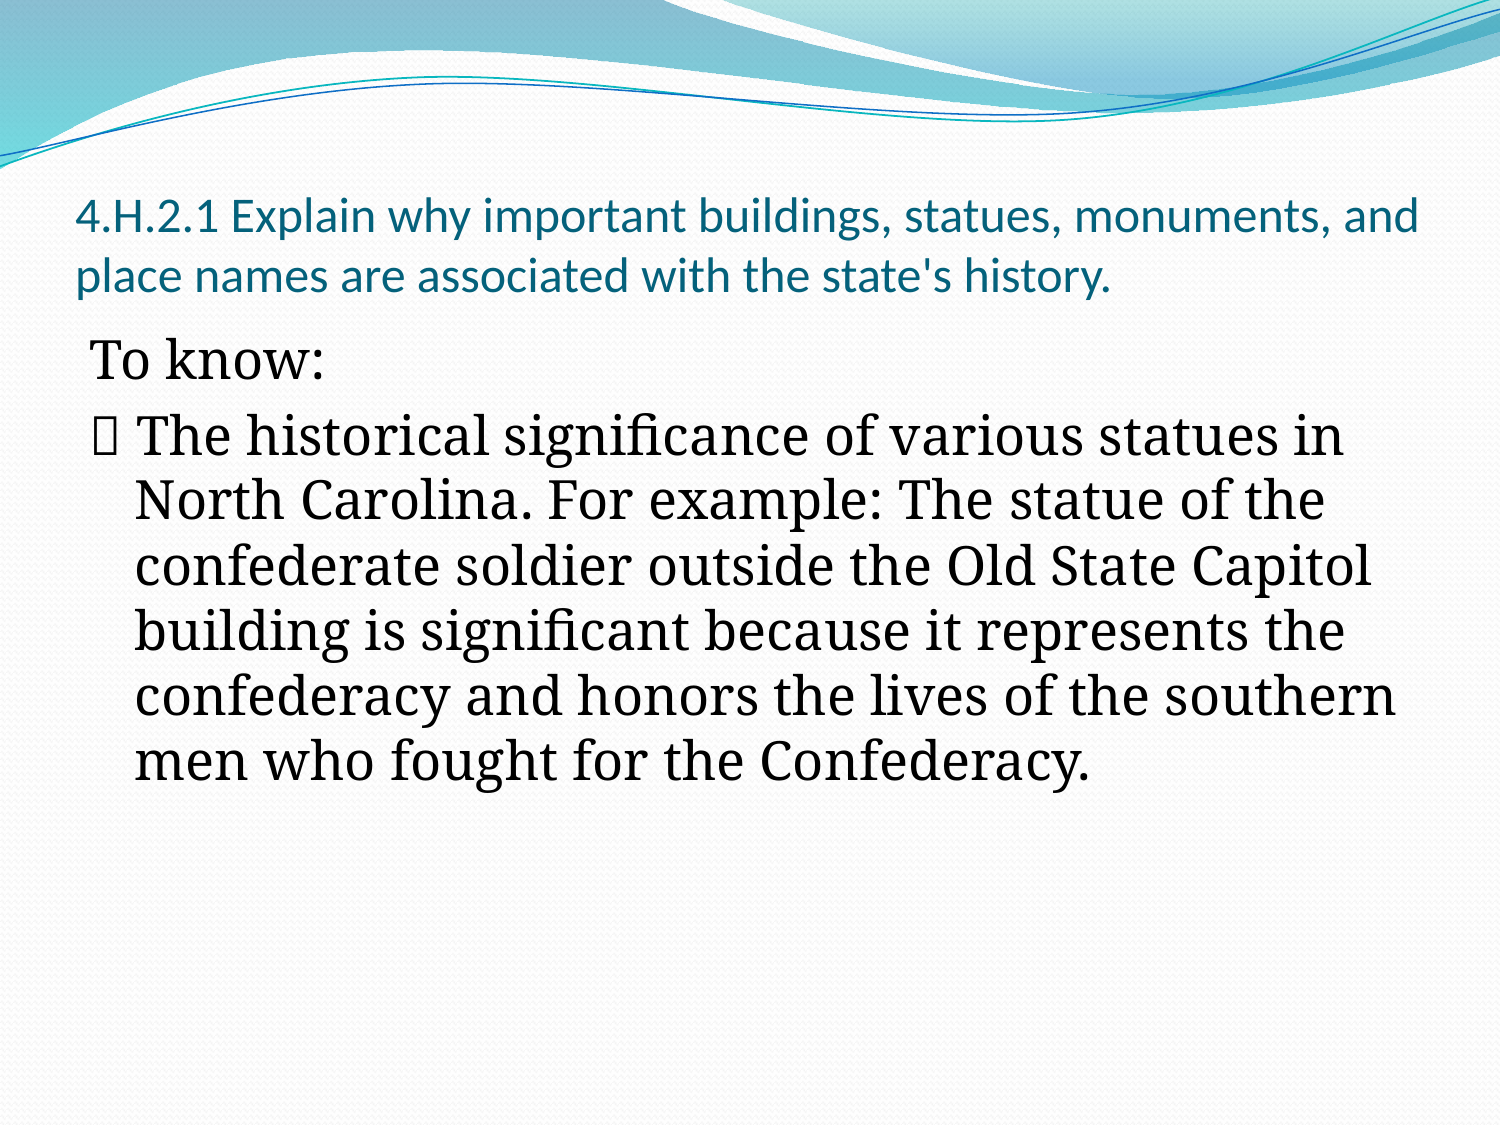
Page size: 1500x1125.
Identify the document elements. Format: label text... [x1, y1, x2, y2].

title 4.H.2.1 Explain why important buildings, statues, monuments, and place names are associated with the state's history. [75, 115, 1425, 303]
list To know:  The historical significance of various statues in North Carolina. For example: The statue of the confederate soldier outside the Old State Capitol building is significant because it represents the confederacy and honors the lives of the southern men who fought for the Confederacy. [75, 317, 1425, 1038]
